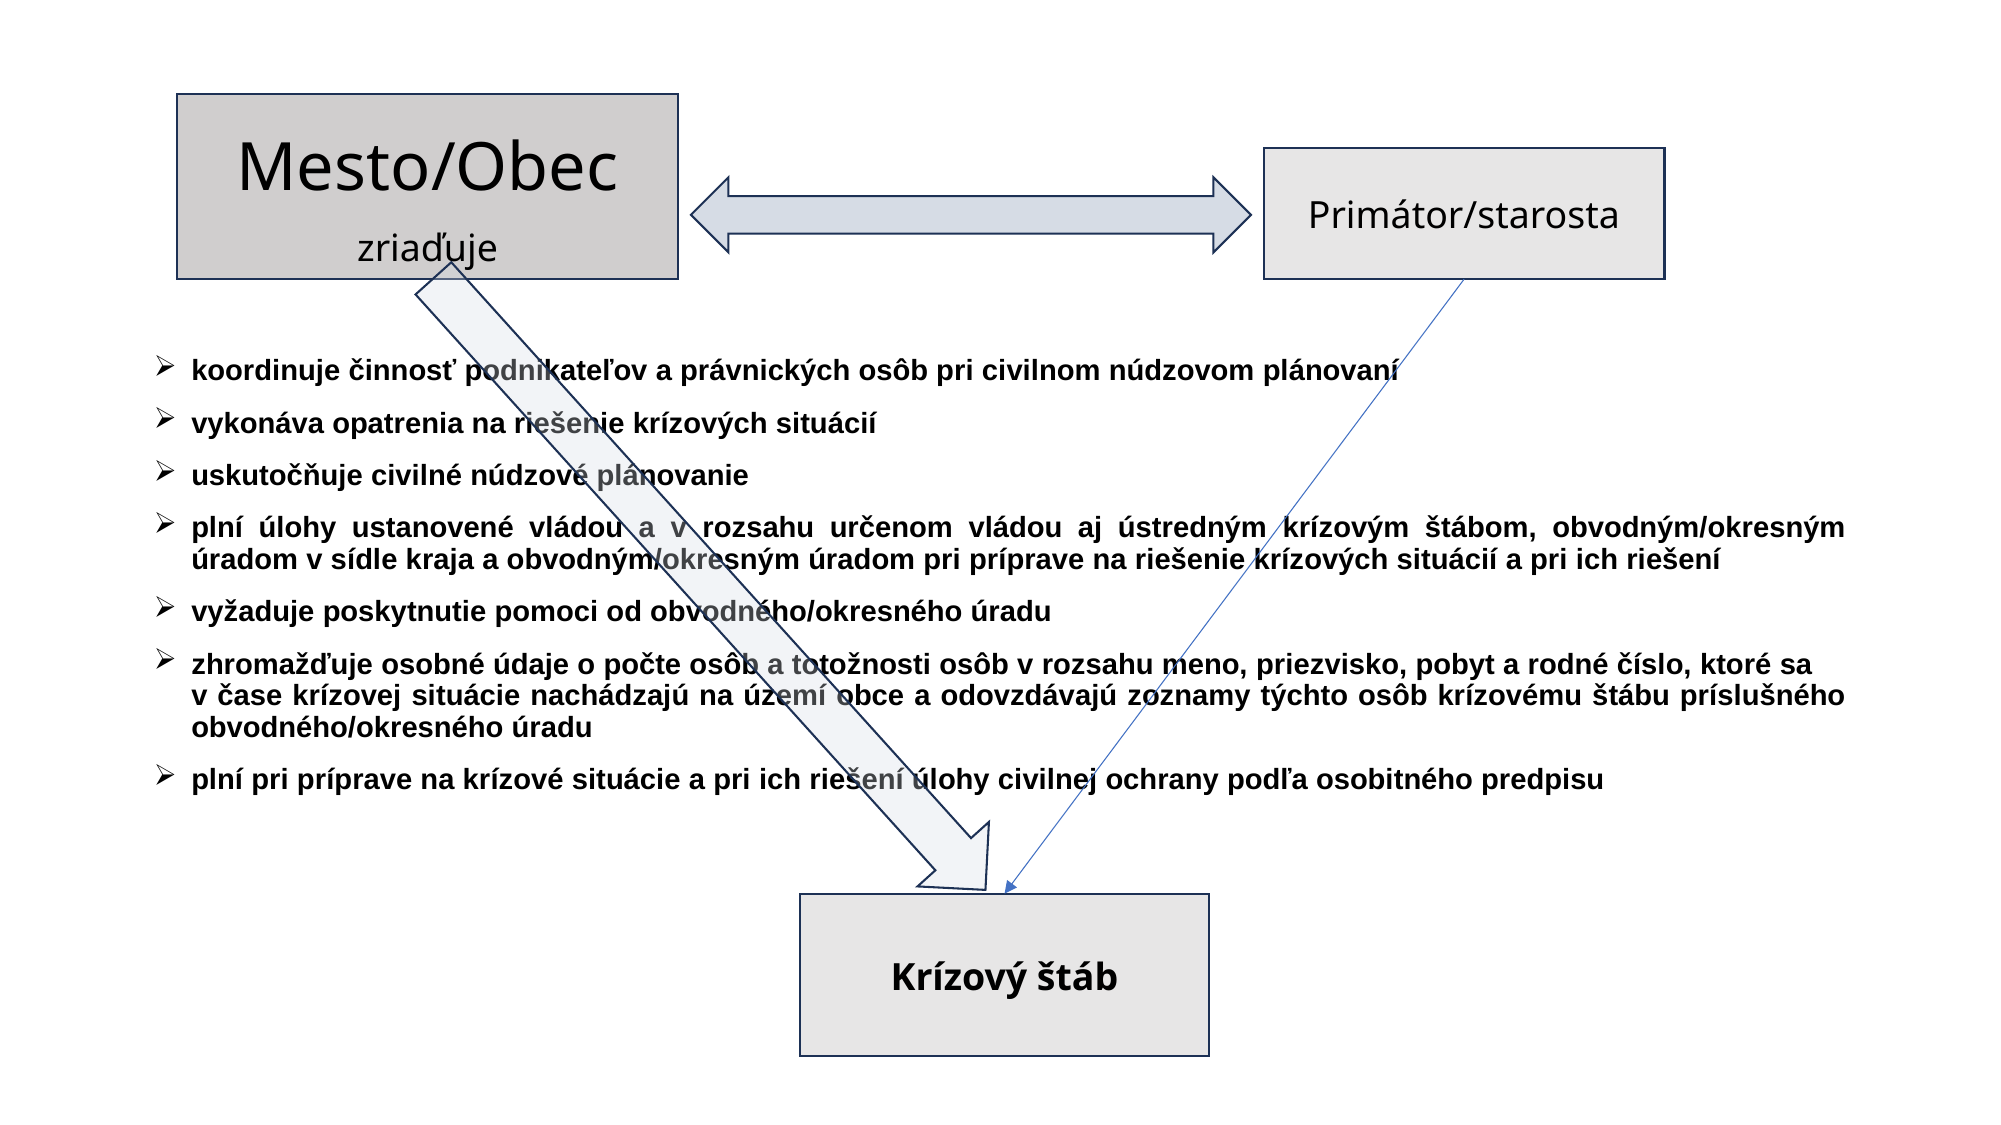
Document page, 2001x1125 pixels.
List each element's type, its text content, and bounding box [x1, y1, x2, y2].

list koordinuje činnosť podnikateľov a právnických osôb pri civilnom núdzovom plánovaní vykonáva opatrenia na riešenie krízových situácií uskutočňuje civilné núdzové plánovanie plní úlohy ustanovené vládou a v rozsahu určenom vládou aj ústredným krízovým štábom, obvodným/okresným úradom v sídle kraja a obvodným/okresným úradom pri príprave na riešenie krízových situácií a pri ich riešení vyžaduje poskytnutie pomoci od obvodného/okresného úradu zhromažďuje osobné údaje o počte osôb a totožnosti osôb v rozsahu meno, priezvisko, pobyt a rodné číslo, ktoré sa v čase krízovej situácie nachádzajú na území obce a odovzdávajú zoznamy týchto osôb krízovému štábu príslušného obvodného/okresného úradu plní pri príprave na krízové situácie a pri ich riešení úlohy civilnej ochrany podľa osobitného predpisu [1465, 347, 1863, 822]
text_box [414, 260, 991, 891]
text_box Mesto/Obec zriaďuje [176, 93, 679, 280]
text_box Krízový štáb [799, 893, 1210, 1057]
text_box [1004, 279, 1465, 894]
text_box Primátor/starosta [1263, 147, 1666, 280]
text_box [689, 174, 1253, 255]
list koordinuje činnosť podnikateľov a právnických osôb pri civilnom núdzovom plánovaní vykonáva opatrenia na riešenie krízových situácií uskutočňuje civilné núdzové plánovanie plní úlohy ustanovené vládou a v rozsahu určenom vládou aj ústredným krízovým štábom, obvodným/okresným úradom v sídle kraja a obvodným/okresným úradom pri príprave na riešenie krízových situácií a pri ich riešení vyžaduje poskytnutie pomoci od obvodného/okresného úradu zhromažďuje osobné údaje o počte osôb a totožnosti osôb v rozsahu meno, priezvisko, pobyt a rodné číslo, ktoré sa v čase krízovej situácie nachádzajú na území obce a odovzdávajú zoznamy týchto osôb krízovému štábu príslušného obvodného/okresného úradu plní pri príprave na krízové situácie a pri ich riešení úlohy civilnej ochrany podľa osobitného predpisu [531, 347, 1004, 822]
list koordinuje činnosť podnikateľov a právnických osôb pri civilnom núdzovom plánovaní vykonáva opatrenia na riešenie krízových situácií uskutočňuje civilné núdzové plánovanie plní úlohy ustanovené vládou a v rozsahu určenom vládou aj ústredným krízovým štábom, obvodným/okresným úradom v sídle kraja a obvodným/okresným úradom pri príprave na riešenie krízových situácií a pri ich riešení vyžaduje poskytnutie pomoci od obvodného/okresného úradu zhromažďuje osobné údaje o počte osôb a totožnosti osôb v rozsahu meno, priezvisko, pobyt a rodné číslo, ktoré sa v čase krízovej situácie nachádzajú na území obce a odovzdávajú zoznamy týchto osôb krízovému štábu príslušného obvodného/okresného úradu plní pri príprave na krízové situácie a pri ich riešení úlohy civilnej ochrany podľa osobitného predpisu [138, 347, 889, 822]
